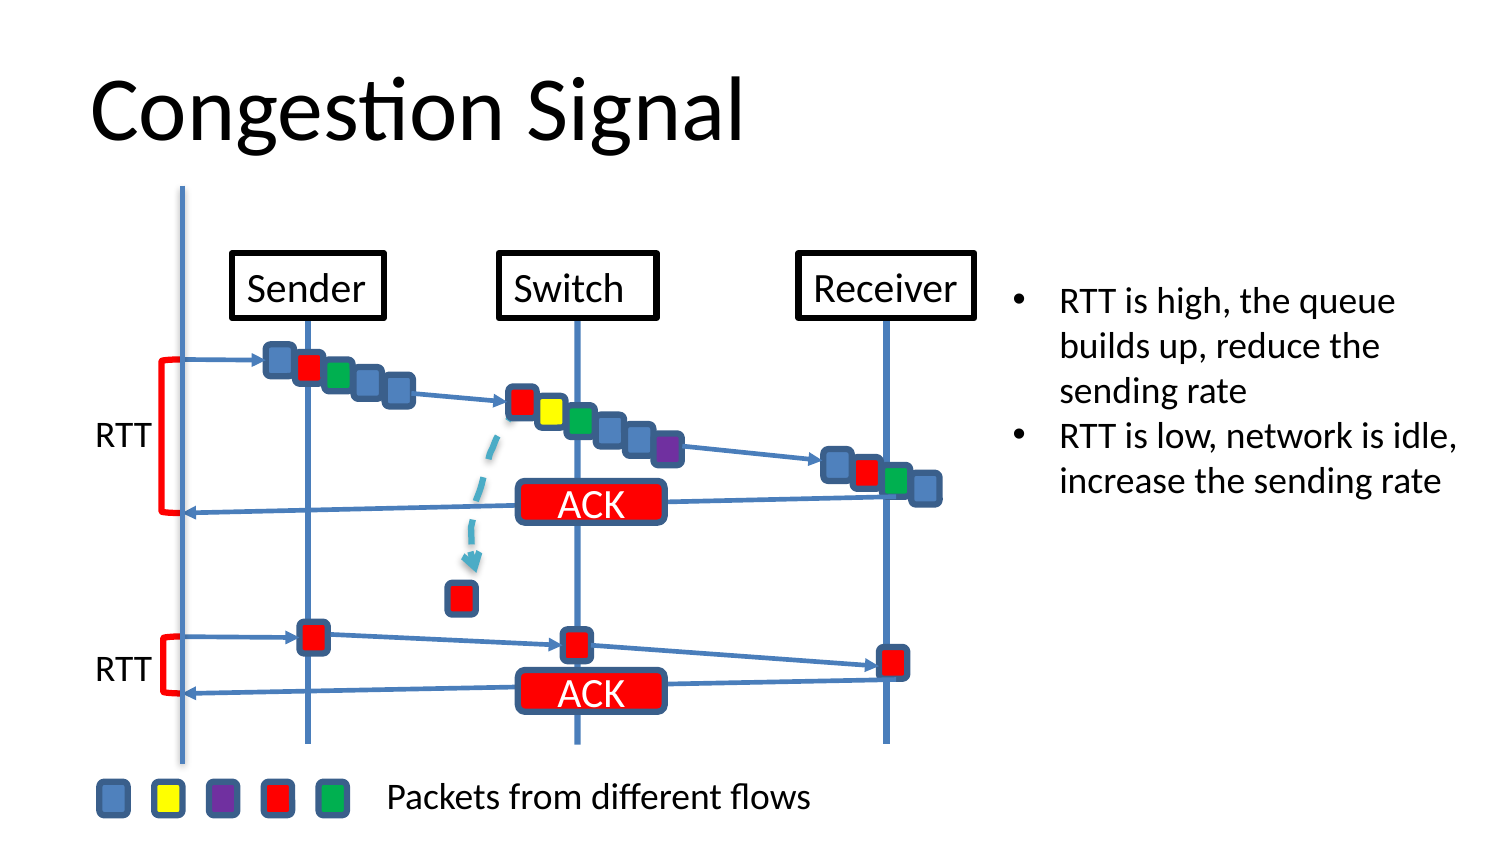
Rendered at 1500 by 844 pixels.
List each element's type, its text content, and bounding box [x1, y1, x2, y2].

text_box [80, 621, 178, 713]
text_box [99, 764, 899, 826]
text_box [186, 344, 940, 523]
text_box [447, 530, 528, 615]
text_box Sender [232, 253, 384, 319]
text_box RTT is high, the queue builds up, reduce the sending rate RTT is low, network is idle, increase the sending rate [997, 268, 1483, 508]
text_box Receiver [798, 253, 975, 319]
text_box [80, 344, 178, 523]
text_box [186, 621, 908, 713]
text_box Switch [498, 253, 657, 319]
title Congestion Signal [75, 33, 1425, 175]
